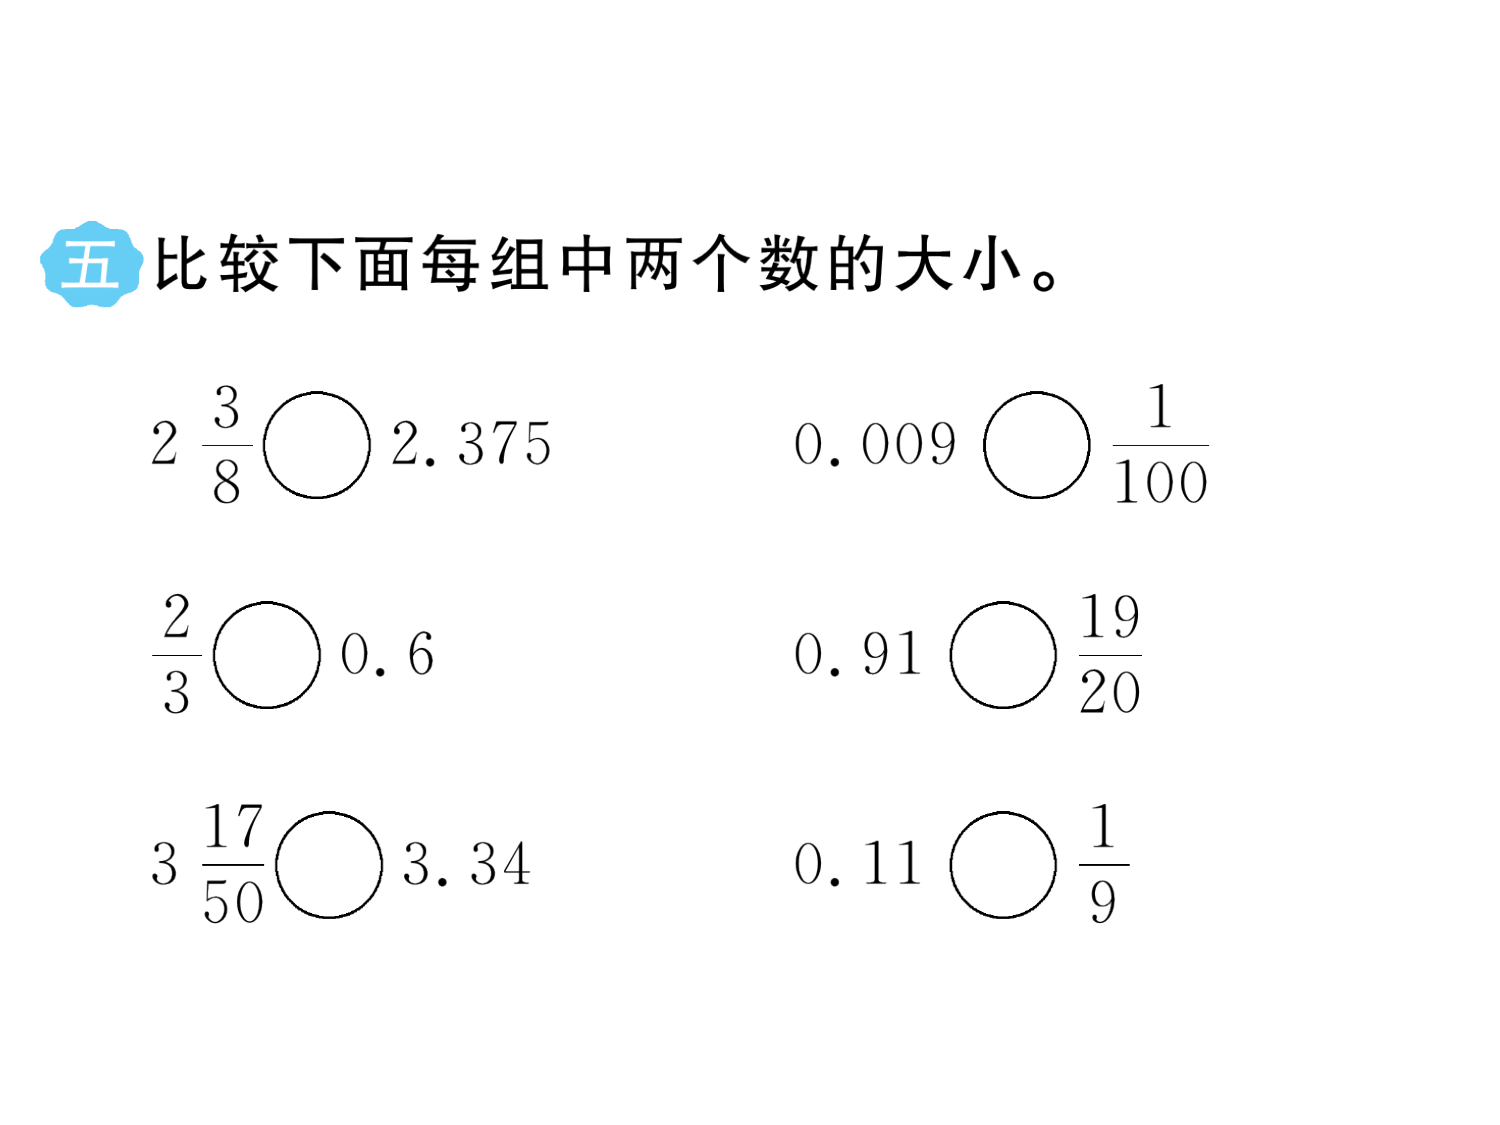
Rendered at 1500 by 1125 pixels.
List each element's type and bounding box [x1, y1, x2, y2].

picture [35, 177, 1453, 974]
